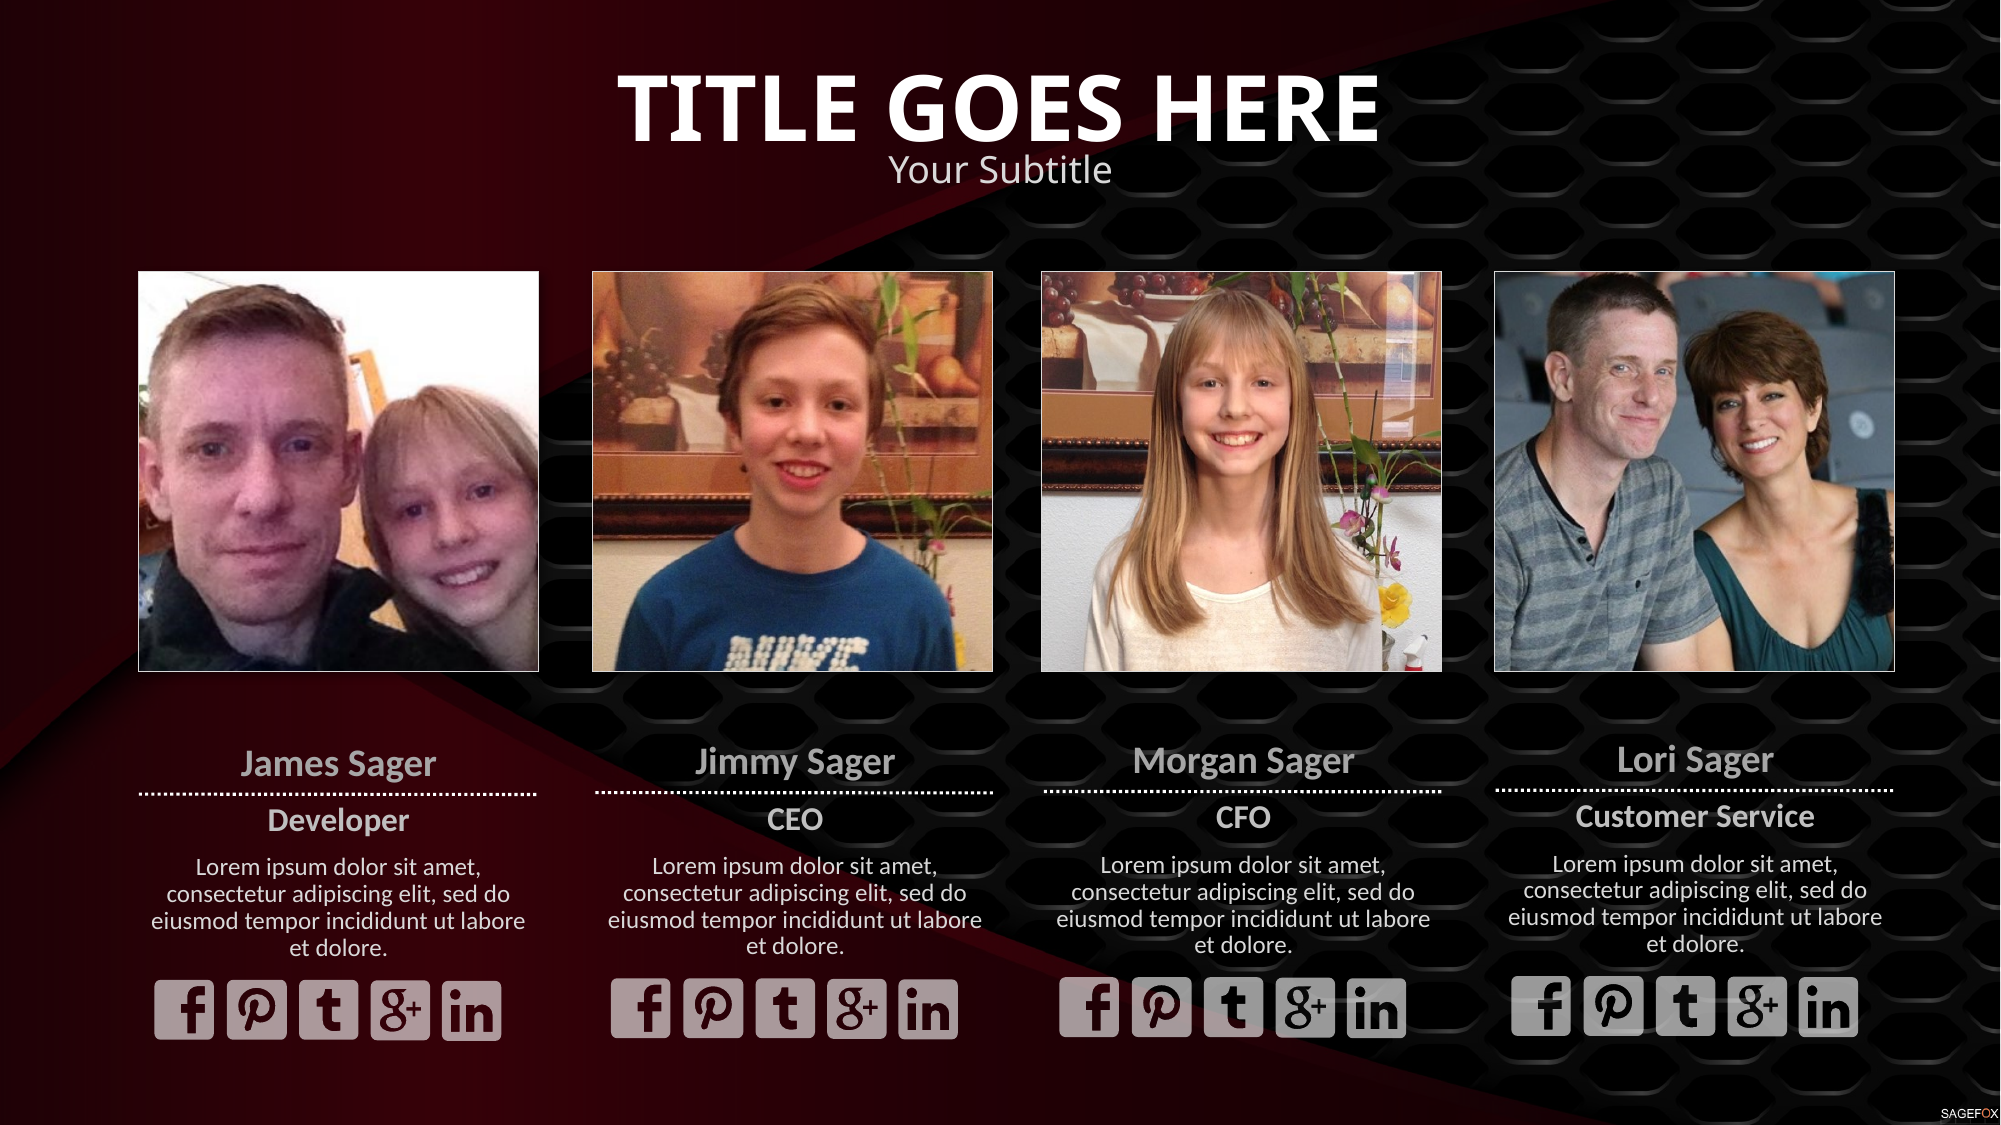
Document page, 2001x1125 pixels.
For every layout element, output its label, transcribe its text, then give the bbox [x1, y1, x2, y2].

text_box [1040, 270, 1442, 672]
text_box Lorem ipsum dolor sit amet, consectetur adipiscing elit, sed do eiusmod tempor incididunt ut labore et dolore. [1043, 851, 1444, 965]
text_box [138, 270, 540, 672]
text_box Jimmy Sager [620, 740, 971, 784]
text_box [610, 978, 958, 1040]
text_box CFO [1068, 797, 1419, 840]
text_box [1494, 271, 1896, 673]
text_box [1511, 976, 1859, 1038]
text_box Lorem ipsum dolor sit amet, consectetur adipiscing elit, sed do eiusmod tempor incididunt ut labore et dolore. [138, 854, 539, 968]
text_box Lorem ipsum dolor sit amet, consectetur adipiscing elit, sed do eiusmod tempor incididunt ut labore et dolore. [1495, 850, 1896, 964]
text_box Customer Service [1520, 796, 1871, 839]
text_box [1059, 977, 1407, 1039]
text_box CEO [620, 798, 971, 841]
text_box James Sager [163, 742, 514, 785]
text_box Lori Sager [1520, 738, 1871, 781]
text_box Morgan Sager [1068, 739, 1419, 782]
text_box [548, 42, 1452, 199]
text_box Developer [163, 799, 514, 842]
picture [0, 0, 2001, 1125]
text_box [591, 270, 993, 672]
text_box Lorem ipsum dolor sit amet, consectetur adipiscing elit, sed do eiusmod tempor incididunt ut labore et dolore. [595, 852, 996, 966]
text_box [154, 979, 502, 1041]
